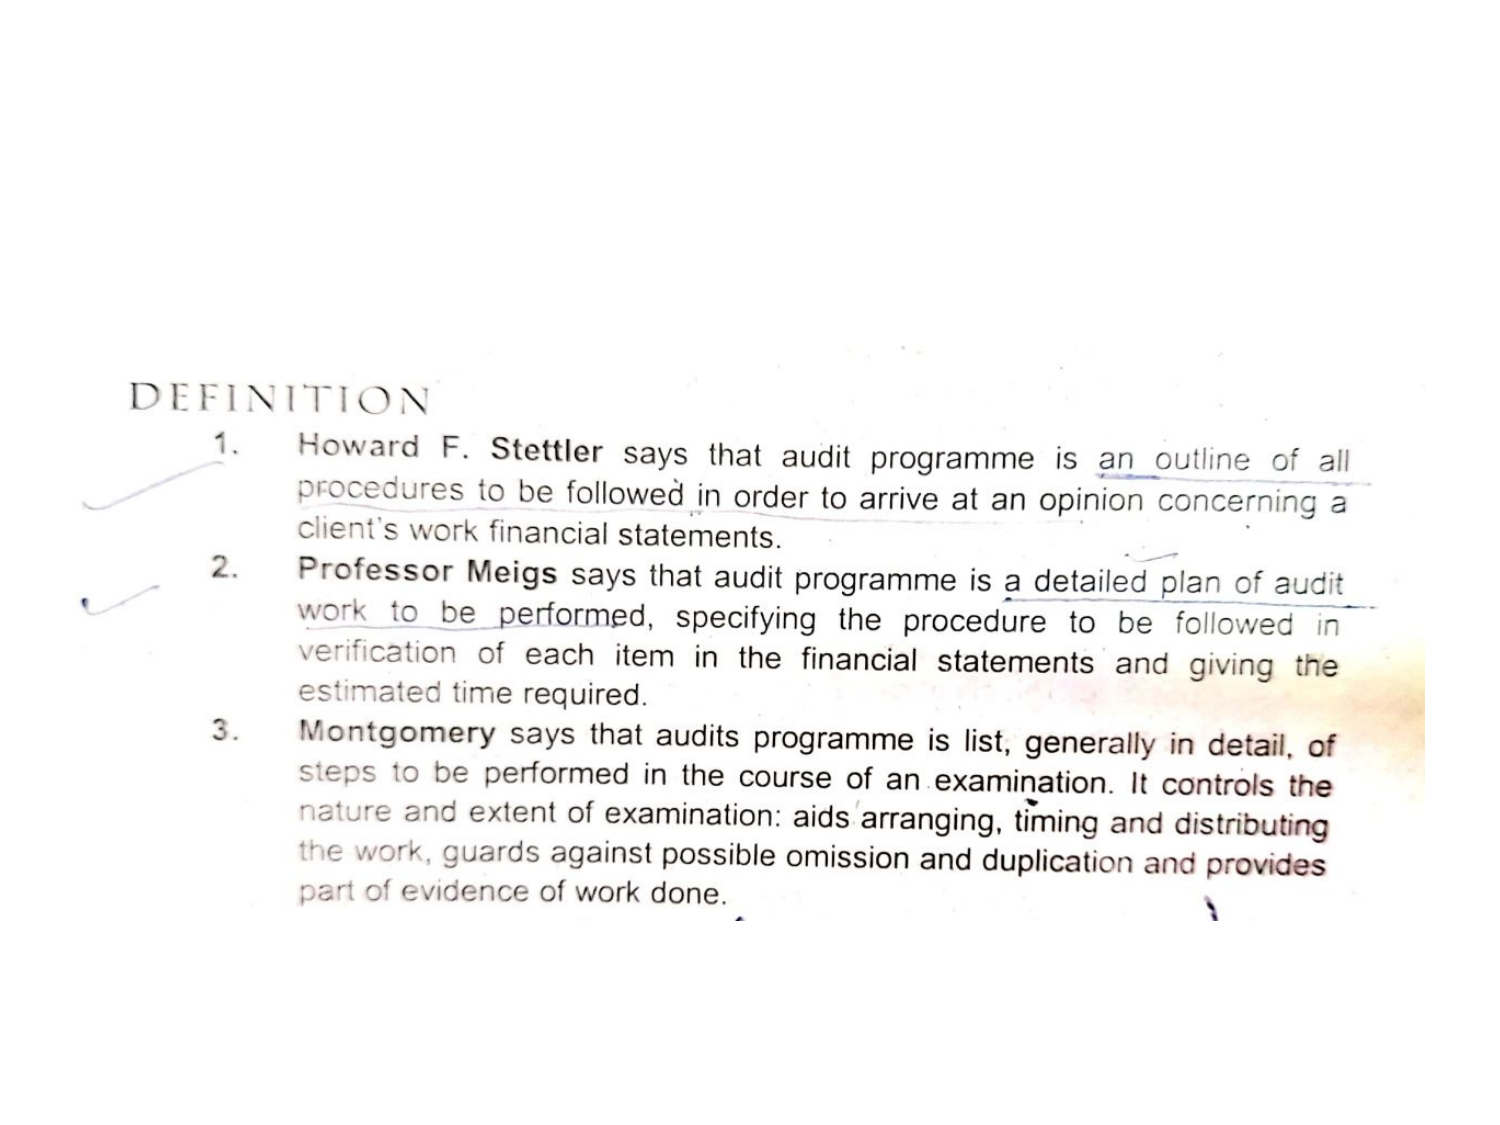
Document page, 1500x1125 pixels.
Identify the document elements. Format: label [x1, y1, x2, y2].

list [74, 346, 1426, 922]
